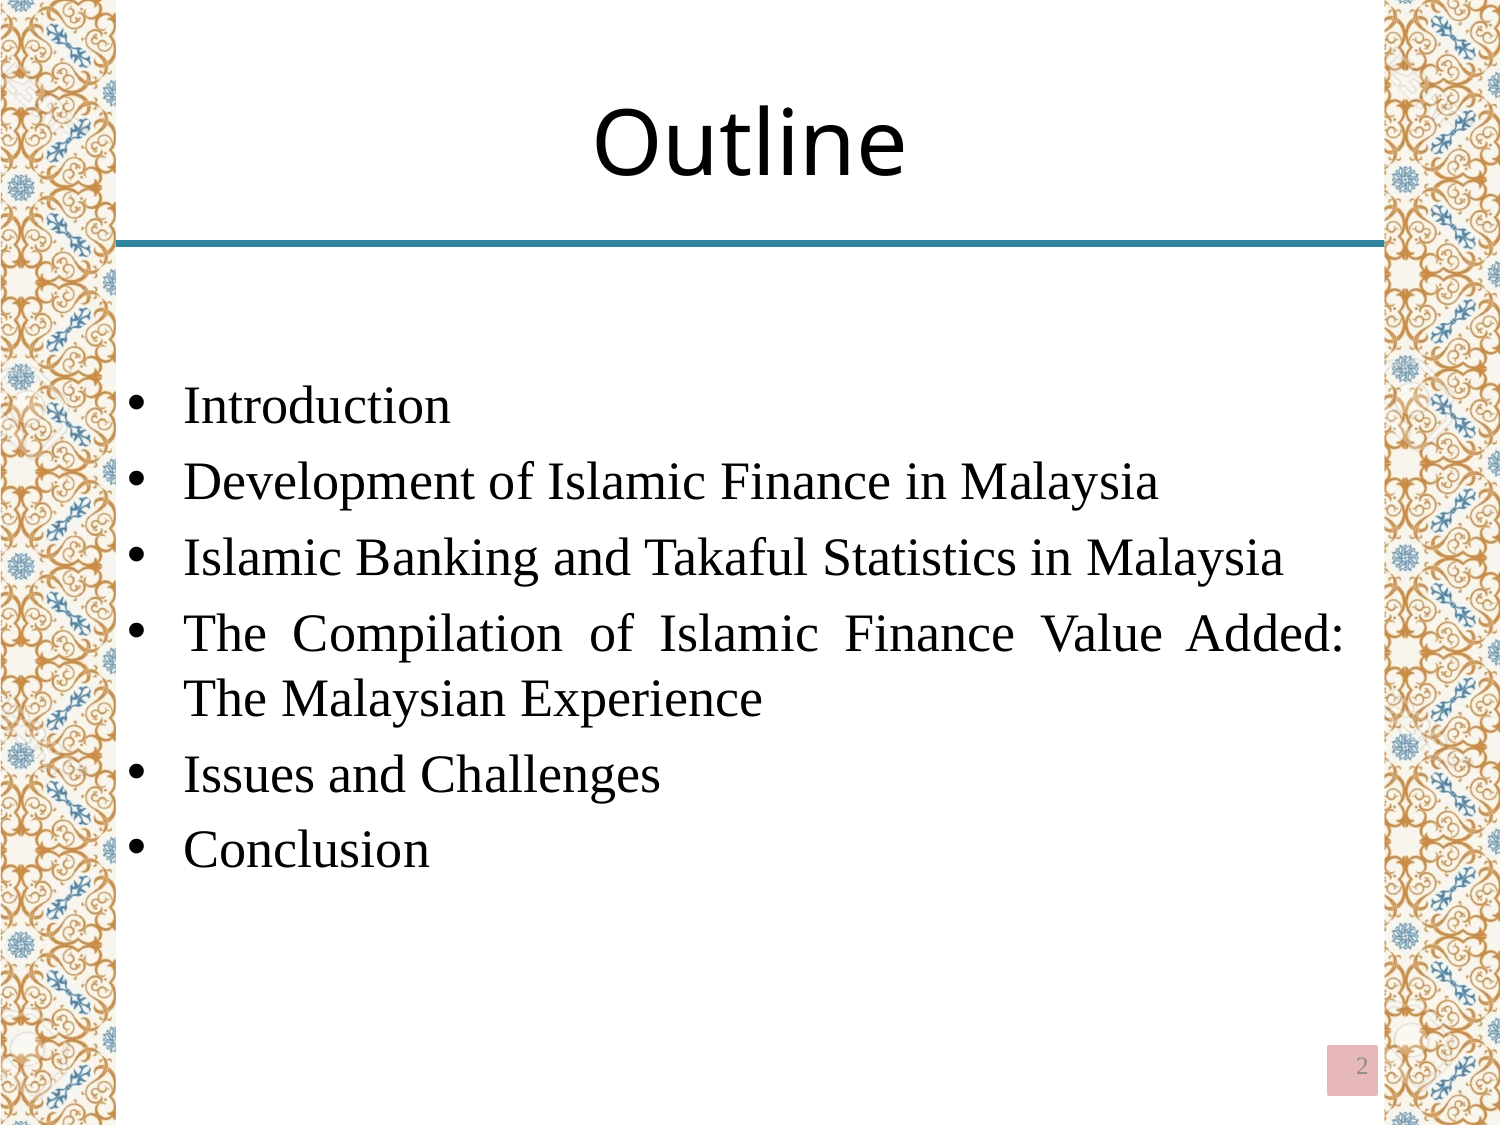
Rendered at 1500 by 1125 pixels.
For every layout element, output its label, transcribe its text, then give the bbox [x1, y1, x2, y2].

list Introduction Development of Islamic Finance in Malaysia Islamic Banking and Takaful Statistics in Malaysia The Compilation of Islamic Finance Value Added: The Malaysian Experience Issues and Challenges Conclusion [112, 361, 1388, 1047]
title Outline [75, 45, 1425, 233]
slide_number 2 [1033, 1035, 1384, 1095]
picture [1, 1, 116, 1125]
picture [1385, 0, 1500, 1124]
